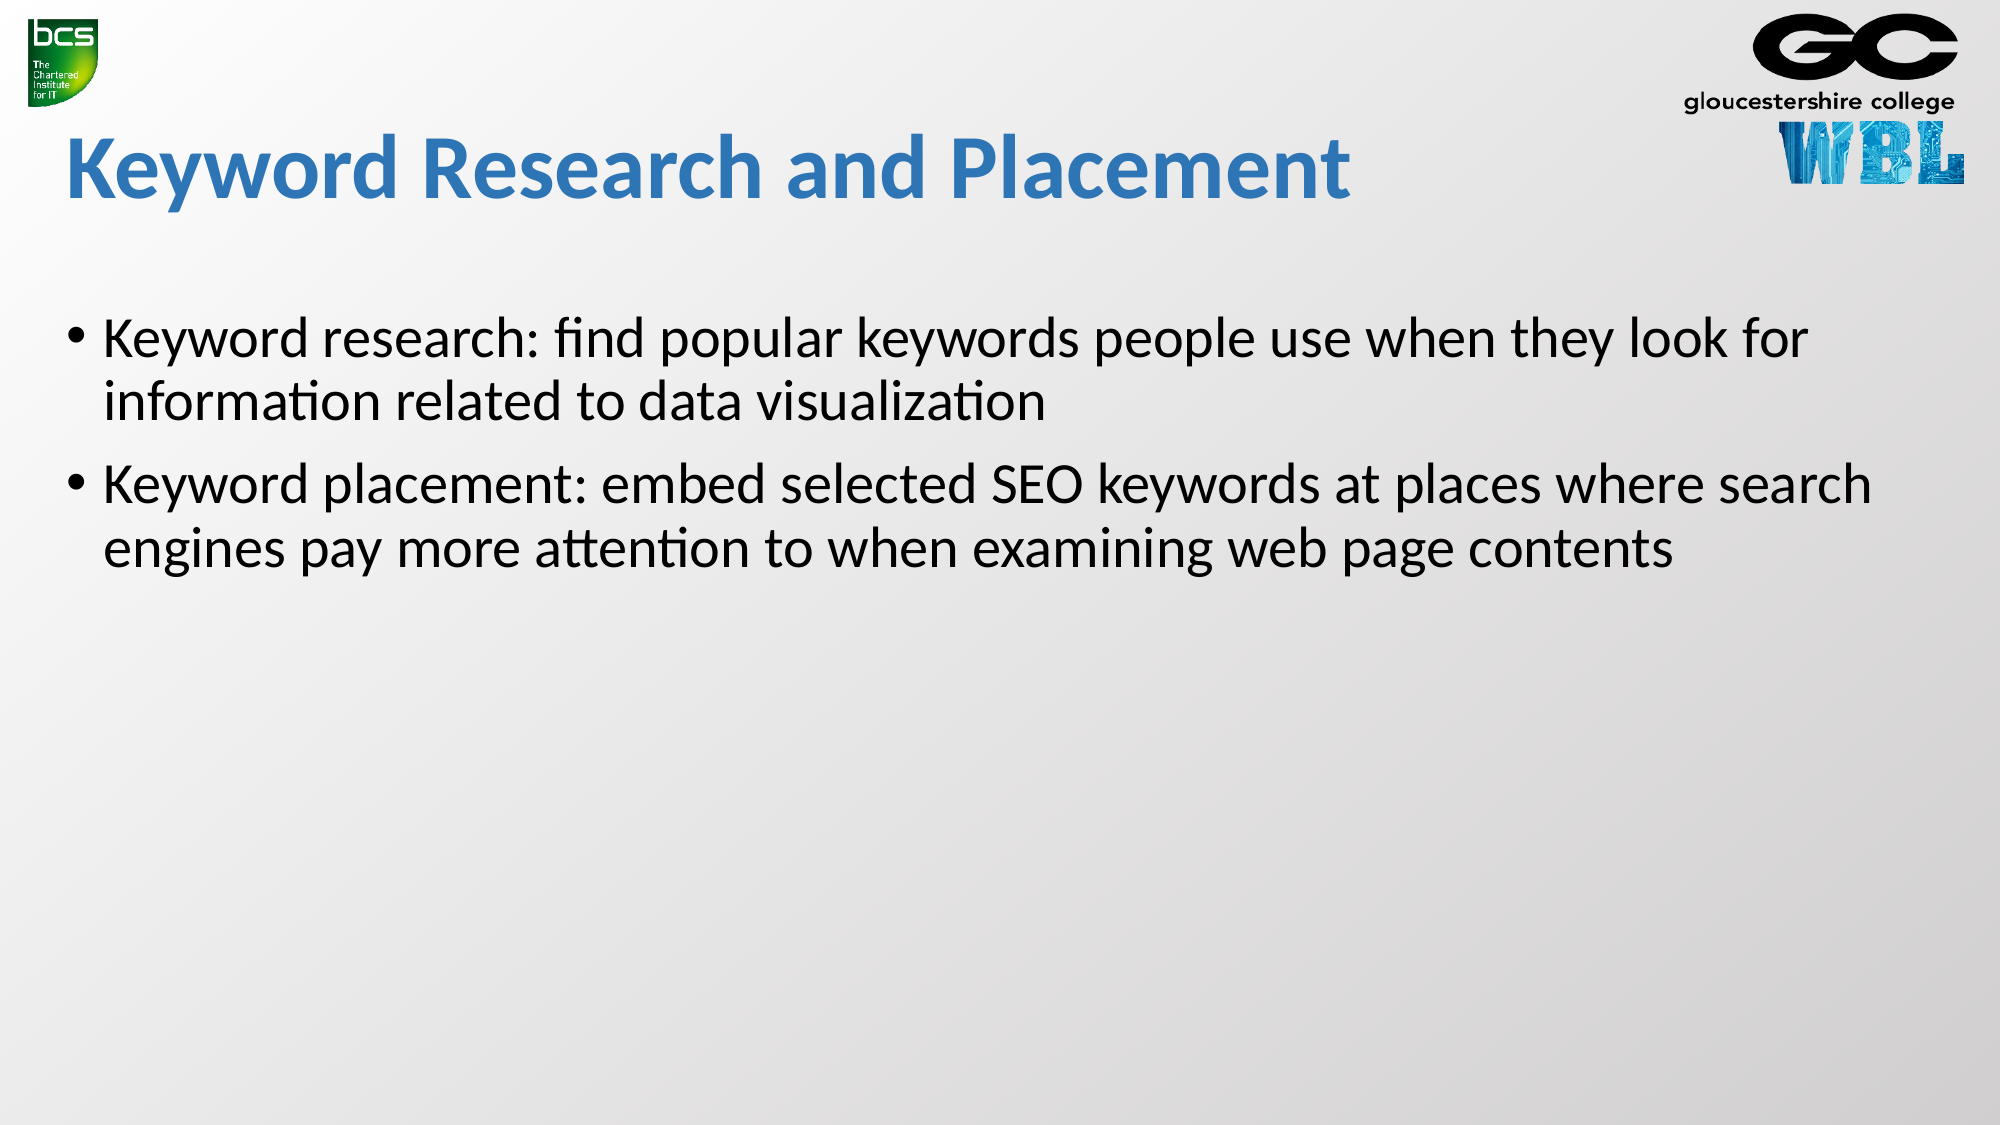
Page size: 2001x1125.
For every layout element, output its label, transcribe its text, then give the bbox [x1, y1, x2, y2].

list Keyword research: find popular keywords people use when they look for information related to data visualization Keyword placement: embed selected SEO keywords at places where search engines pay more attention to when examining web page contents [51, 299, 1953, 1110]
title Keyword Research and Placement [51, 59, 1953, 278]
picture [1953, 163, 1959, 172]
picture [28, 19, 98, 107]
picture [1674, 5, 1964, 155]
